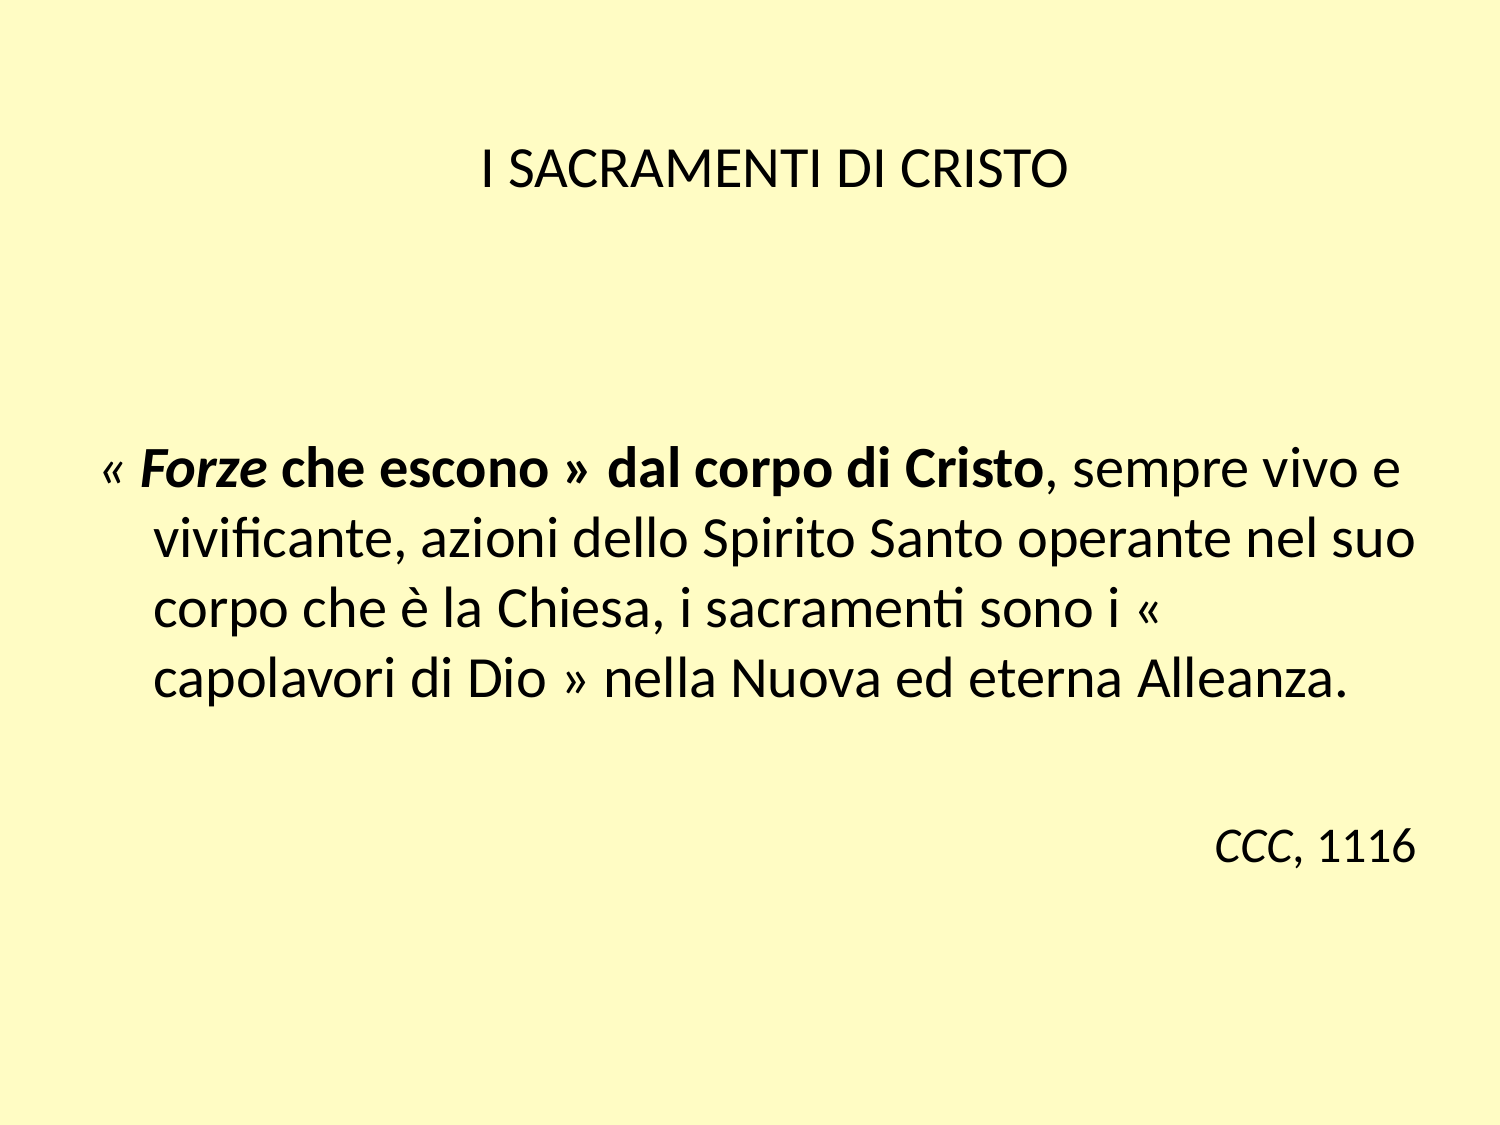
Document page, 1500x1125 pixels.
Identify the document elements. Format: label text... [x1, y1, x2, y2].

text_box I SACRAMENTI DI CRISTO [99, 70, 1450, 258]
list « Forze che escono » dal corpo di Cristo, sempre vivo e vivificante, azioni dello Spirito Santo operante nel suo corpo che è la Chiesa, i sacramenti sono i « capolavori di Dio » nella Nuova ed eterna Alleanza. CCC, 1116 [82, 421, 1432, 910]
